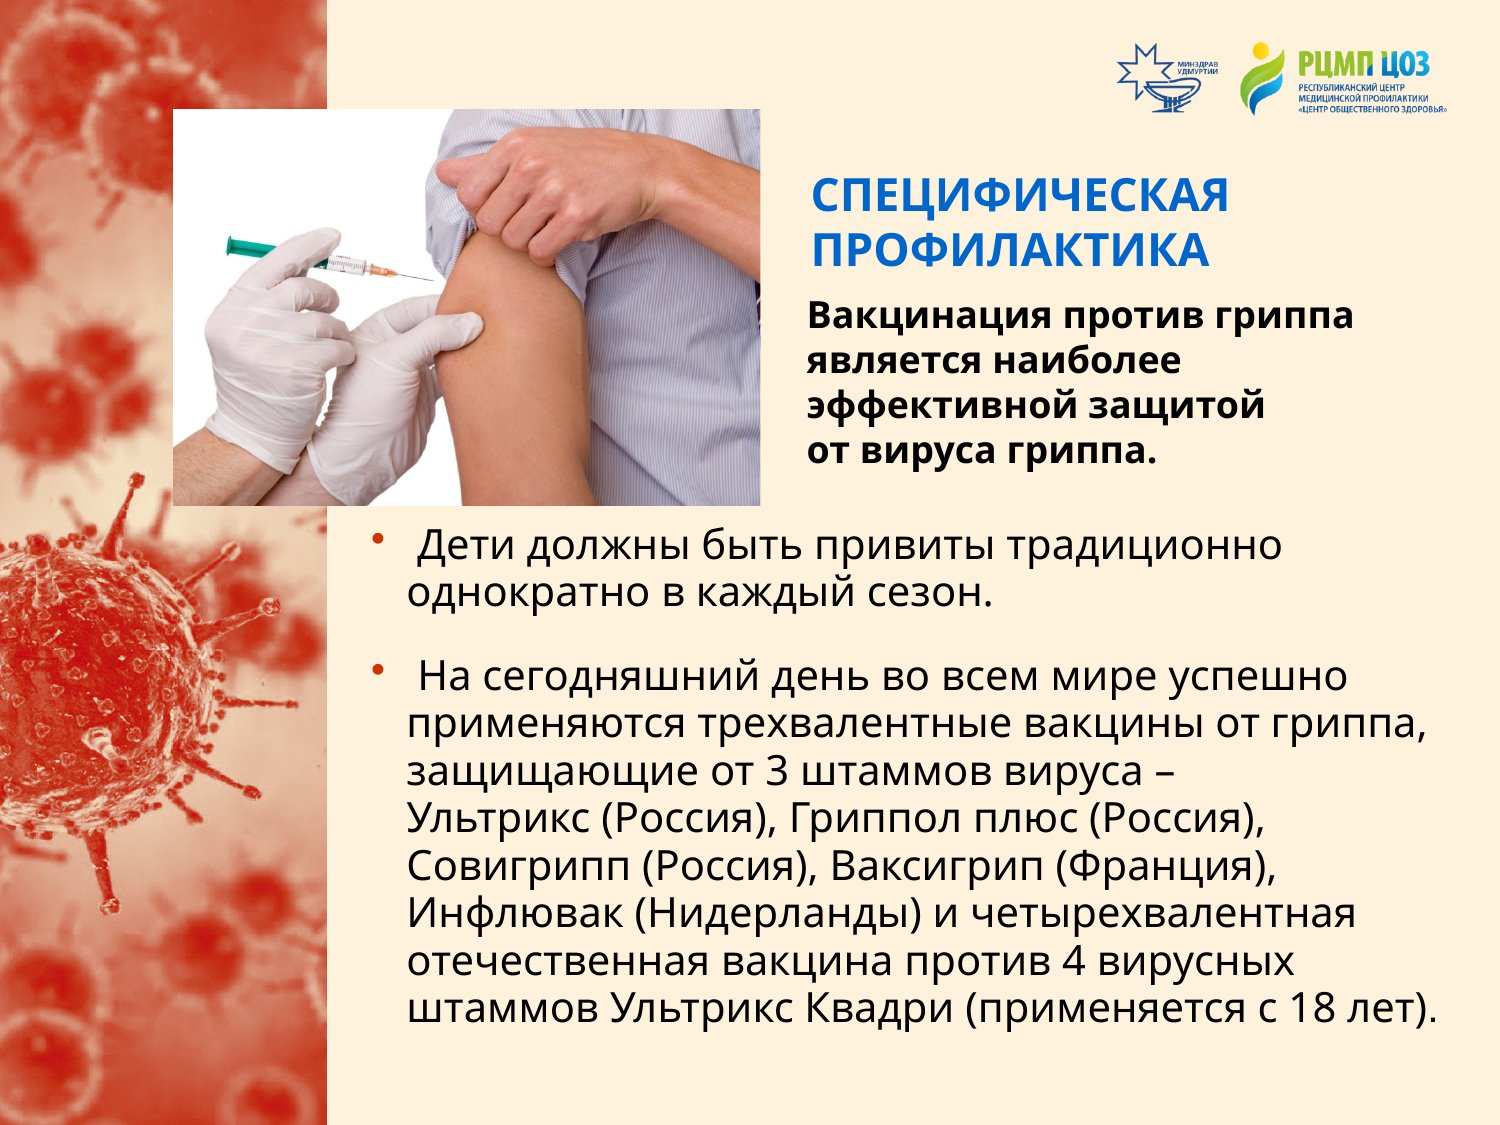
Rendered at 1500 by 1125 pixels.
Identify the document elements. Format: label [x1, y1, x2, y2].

text_box [0, 0, 1500, 1125]
picture [172, 109, 761, 506]
